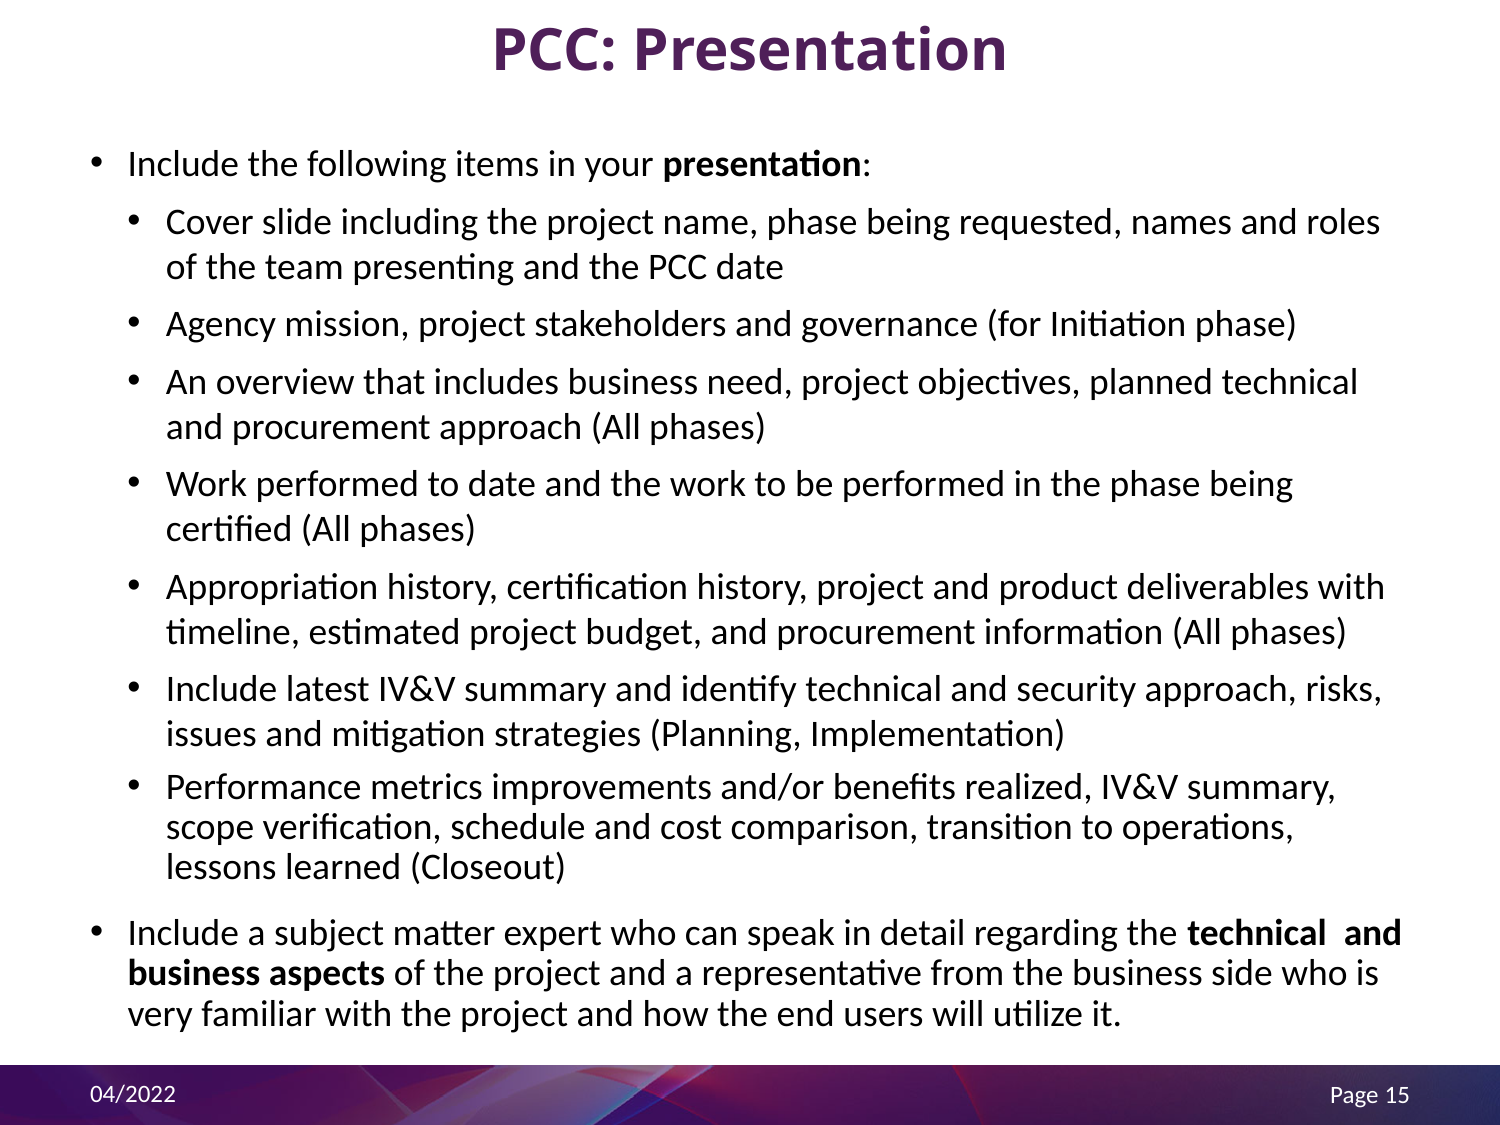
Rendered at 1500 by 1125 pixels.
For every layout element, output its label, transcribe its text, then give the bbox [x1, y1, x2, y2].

picture [0, 1065, 1500, 1125]
title PCC: Presentation [75, 5, 1425, 98]
slide_number Page 15 [1074, 1063, 1425, 1124]
list Include the following items in your presentation: Cover slide including the project name, phase being requested, names and roles of the team presenting and the PCC date Agency mission, project stakeholders and governance (for Initiation phase) An overview that includes business need, project objectives, planned technical and procurement approach (All phases) Work performed to date and the work to be performed in the phase being certified (All phases) Appropriation history, certification history, project and product deliverables with timeline, estimated project budget, and procurement information (All phases) Include latest IV&V summary and identify technical and security approach, risks, issues and mitigation strategies (Planning, Implementation) Performance metrics improvements and/or benefits realized, IV&V summary, scope verification, schedule and cost comparison, transition to operations, lessons learned (Closeout) Include a subject matter expert who can speak in detail regarding the technical and business aspects of the project and a representative from the business side who is very familiar with the project and how the end users will utilize it. [75, 131, 1425, 979]
slide_number 04/2022 [75, 1062, 425, 1123]
